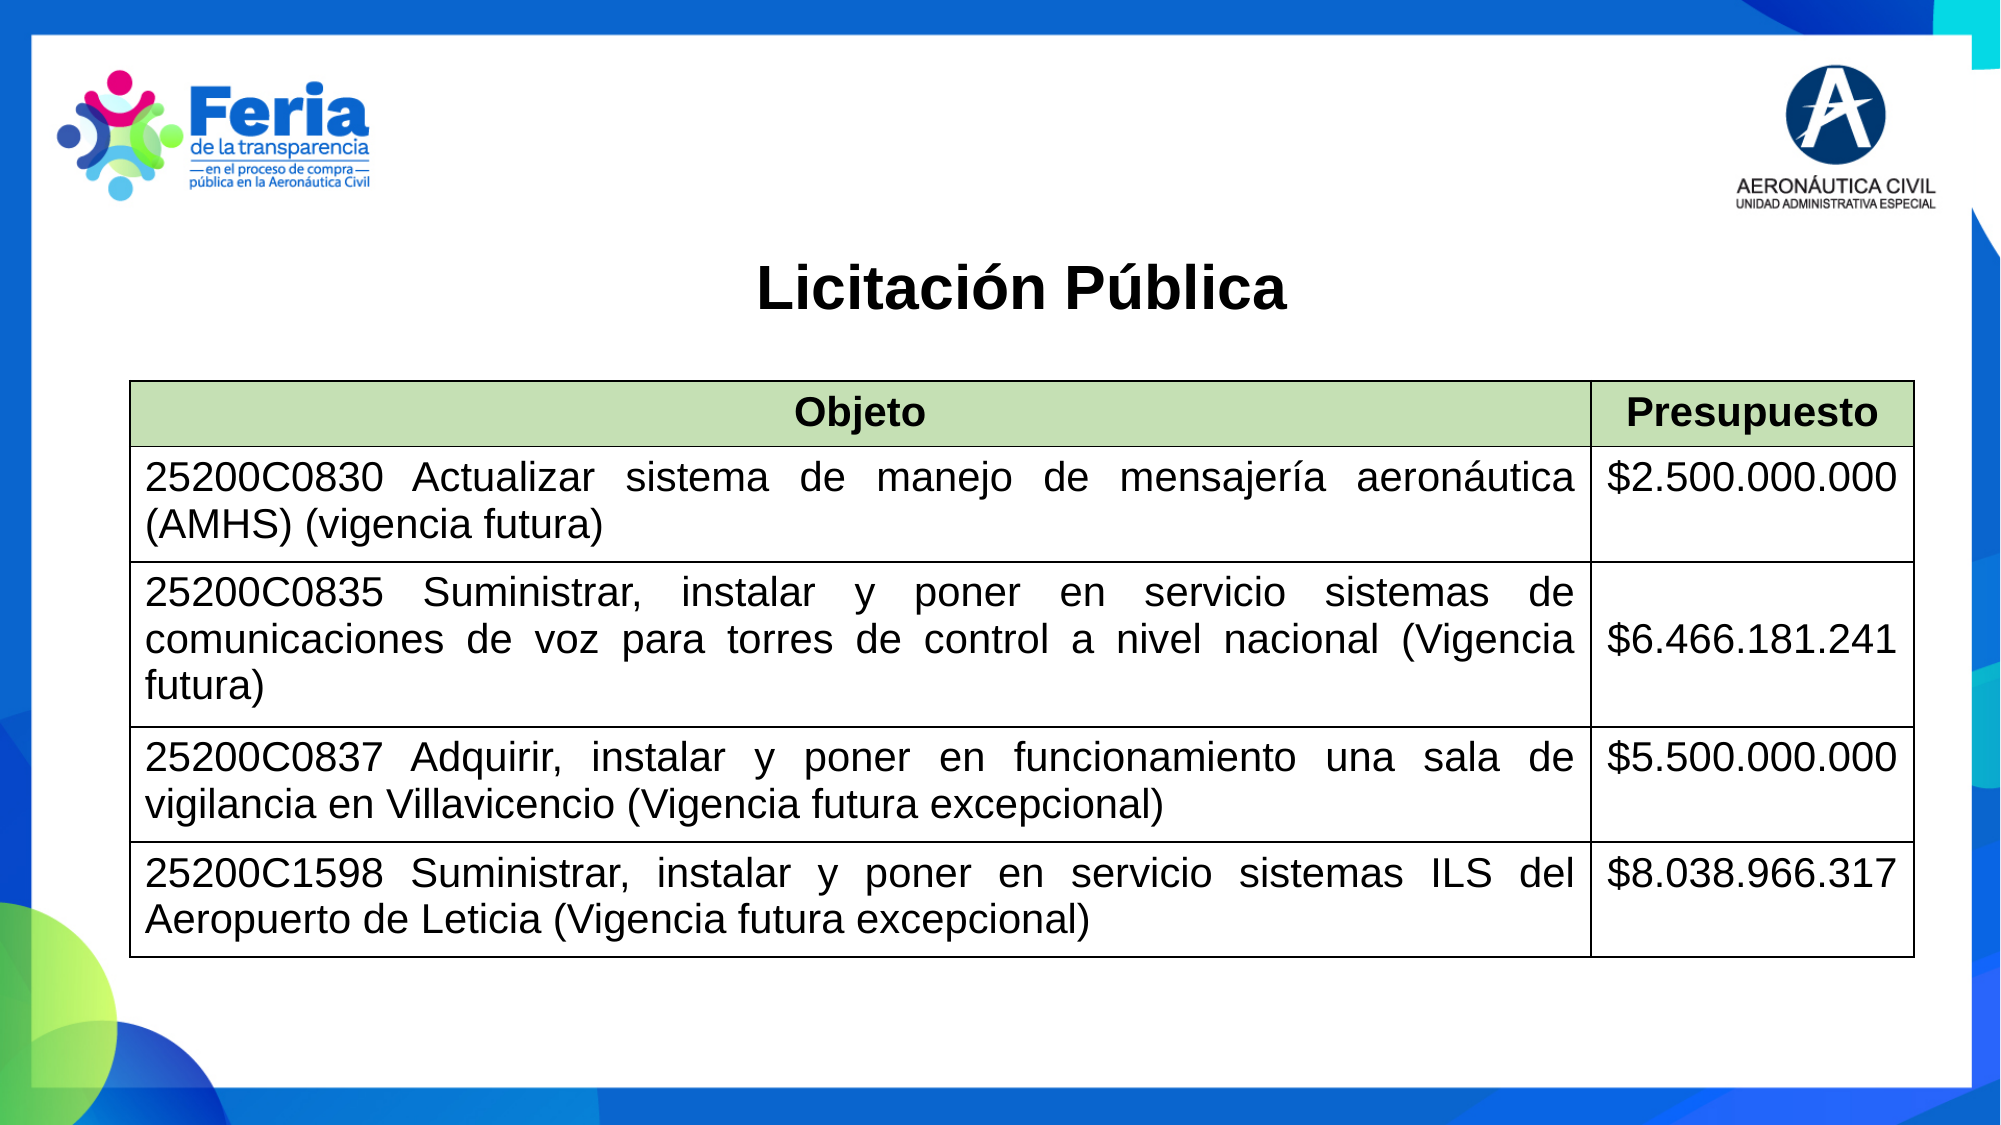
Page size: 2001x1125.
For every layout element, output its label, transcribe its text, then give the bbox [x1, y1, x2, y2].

table_header Objeto [131, 382, 1590, 446]
table_cell $8.038.966.317 [1592, 843, 1913, 956]
table_cell $5.500.000.000 [1592, 728, 1913, 841]
text_box Licitación Pública [219, 240, 1825, 330]
table_cell 25200C0837 Adquirir, instalar y poner en funcionamiento una sala de vigilancia en Villavicencio (Vigencia futura excepcional) [131, 728, 1590, 841]
table_cell $6.466.181.241 [1592, 563, 1913, 726]
table_cell 25200C0835 Suministrar, instalar y poner en servicio sistemas de comunicaciones de voz para torres de control a nivel nacional (Vigencia futura) [131, 563, 1590, 726]
table_cell $2.500.000.000 [1592, 447, 1913, 561]
table_header Presupuesto [1592, 382, 1913, 446]
picture [0, 0, 2001, 1125]
table_cell 25200C0830 Actualizar sistema de manejo de mensajería aeronáutica (AMHS) (vigencia futura) [131, 447, 1590, 561]
table_cell 25200C1598 Suministrar, instalar y poner en servicio sistemas ILS del Aeropuerto de Leticia (Vigencia futura excepcional) [131, 843, 1590, 956]
